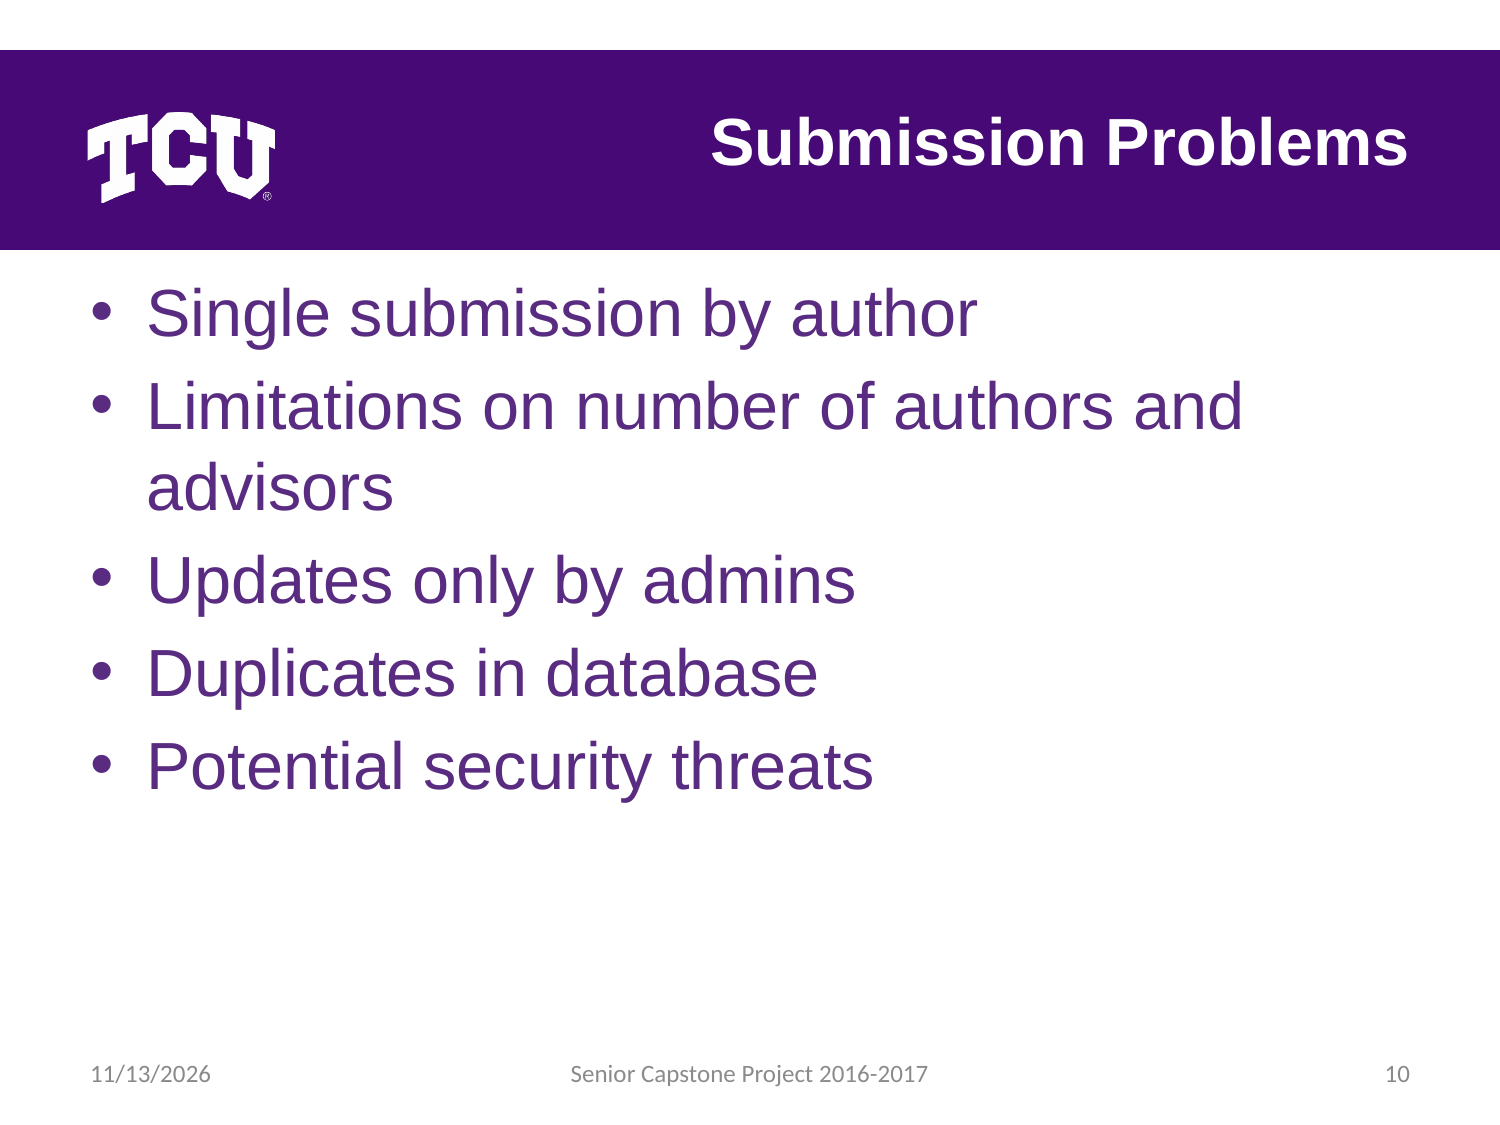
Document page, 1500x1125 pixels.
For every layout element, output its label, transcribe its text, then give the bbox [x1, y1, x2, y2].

footer Senior Capstone Project 2016-2017 [512, 1042, 988, 1103]
list Single submission by author Limitations on number of authors and advisors Updates only by admins Duplicates in database Potential security threats [75, 262, 1425, 1005]
title Submission Problems [375, 45, 1425, 233]
slide_number 10 [1074, 1042, 1425, 1103]
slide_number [75, 1042, 425, 1103]
